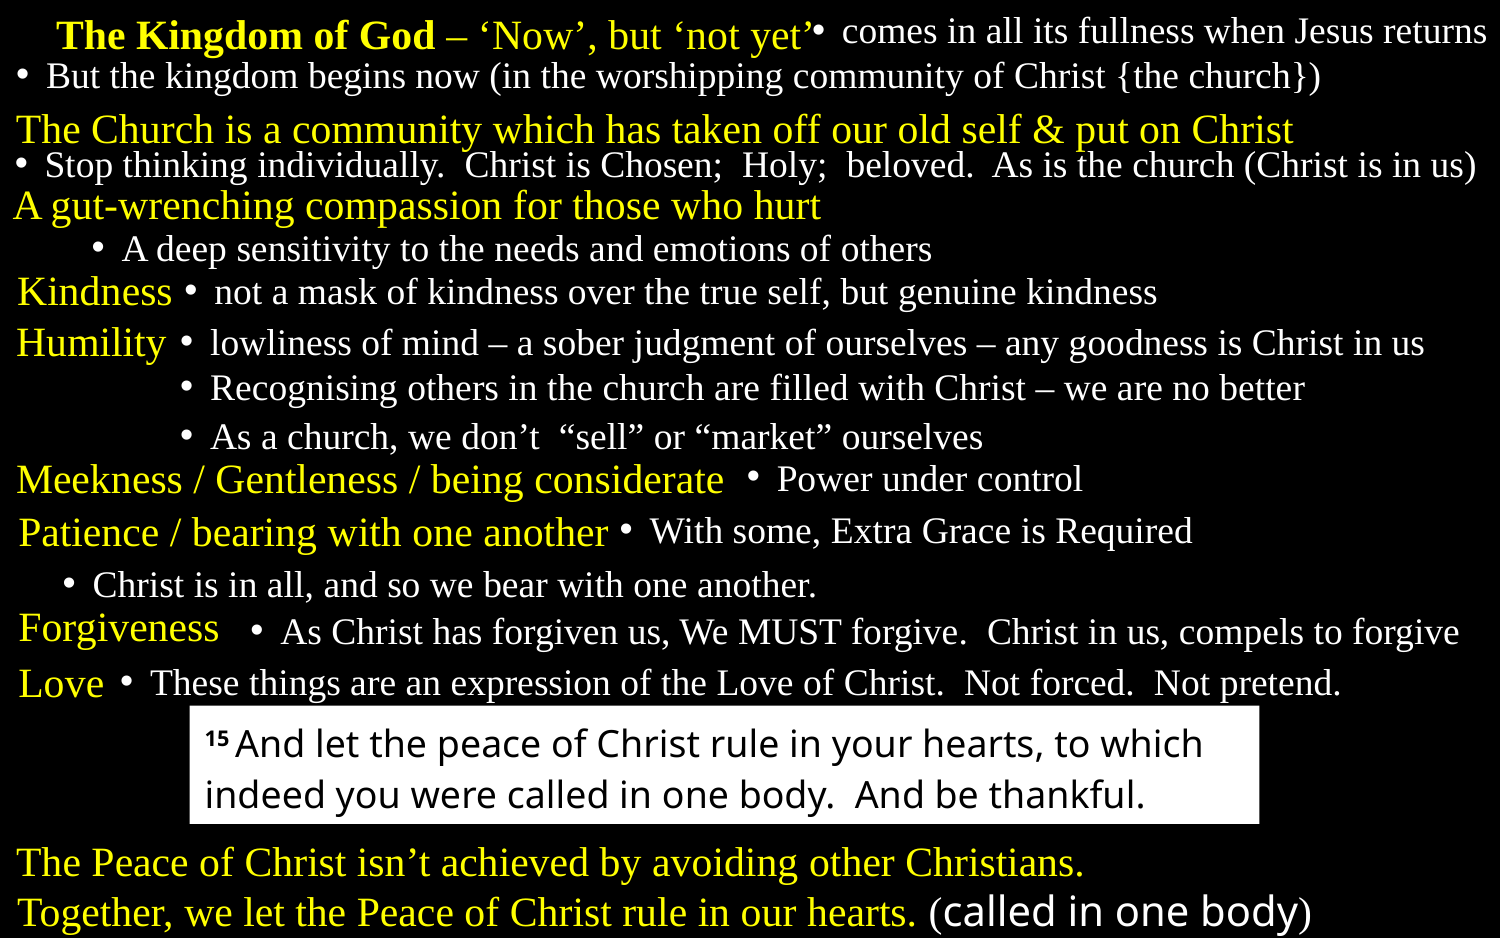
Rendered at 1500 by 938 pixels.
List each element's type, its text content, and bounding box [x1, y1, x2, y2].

text_box Christ is in all, and so we bear with one another. [48, 552, 1500, 613]
text_box As Christ has forgiven us, We MUST forgive. Christ in us, compels to forgive [235, 599, 1499, 660]
text_box not a mask of kindness over the true self, but genuine kindness [169, 259, 1292, 310]
text_box Meekness / Gentleness / being considerate [1, 444, 858, 510]
text_box Humility [1, 307, 196, 372]
text_box lowliness of mind – a sober judgment of ourselves – any goodness is Christ in us Recognising others in the church are filled with Christ – we are no better [165, 310, 1498, 416]
text_box Stop thinking individually. Christ is Chosen; Holy; beloved. As is the church (Christ is in us) [0, 132, 1500, 193]
text_box A deep sensitivity to the needs and emotions of others [76, 216, 1200, 259]
text_box A gut-wrenching compassion for those who hurt [0, 170, 854, 236]
text_box The Church is a community which has taken off our old self & put on Christ [1, 94, 1460, 132]
text_box As a church, we don’t “sell” or “market” ourselves [165, 404, 1288, 465]
text_box Love [3, 648, 141, 714]
text_box The Kingdom of God – ‘Now’, but ‘not yet’ [41, 0, 797, 43]
text_box Power under control [732, 446, 1122, 499]
text_box Patience / bearing with one another [3, 497, 635, 562]
text_box These things are an expression of the Love of Christ. Not forced. Not pretend. [105, 650, 1368, 711]
text_box Kindness [2, 256, 219, 307]
text_box Forgiveness [3, 592, 269, 650]
text_box But the kingdom begins now (in the worshipping community of Christ {the church}) [1, 43, 1500, 104]
text_box 15 And let the peace of Christ rule in your hearts, to which indeed you were called in one body. And be thankful. [189, 705, 1260, 824]
text_box With some, Extra Grace is Required [604, 499, 1498, 552]
text_box comes in all its fullness when Jesus returns [797, 0, 1500, 59]
text_box The Peace of Christ isn’t achieved by avoiding other Christians. Together, we let the Peace of Christ rule in our hearts. (called in one body) [1, 827, 1499, 938]
